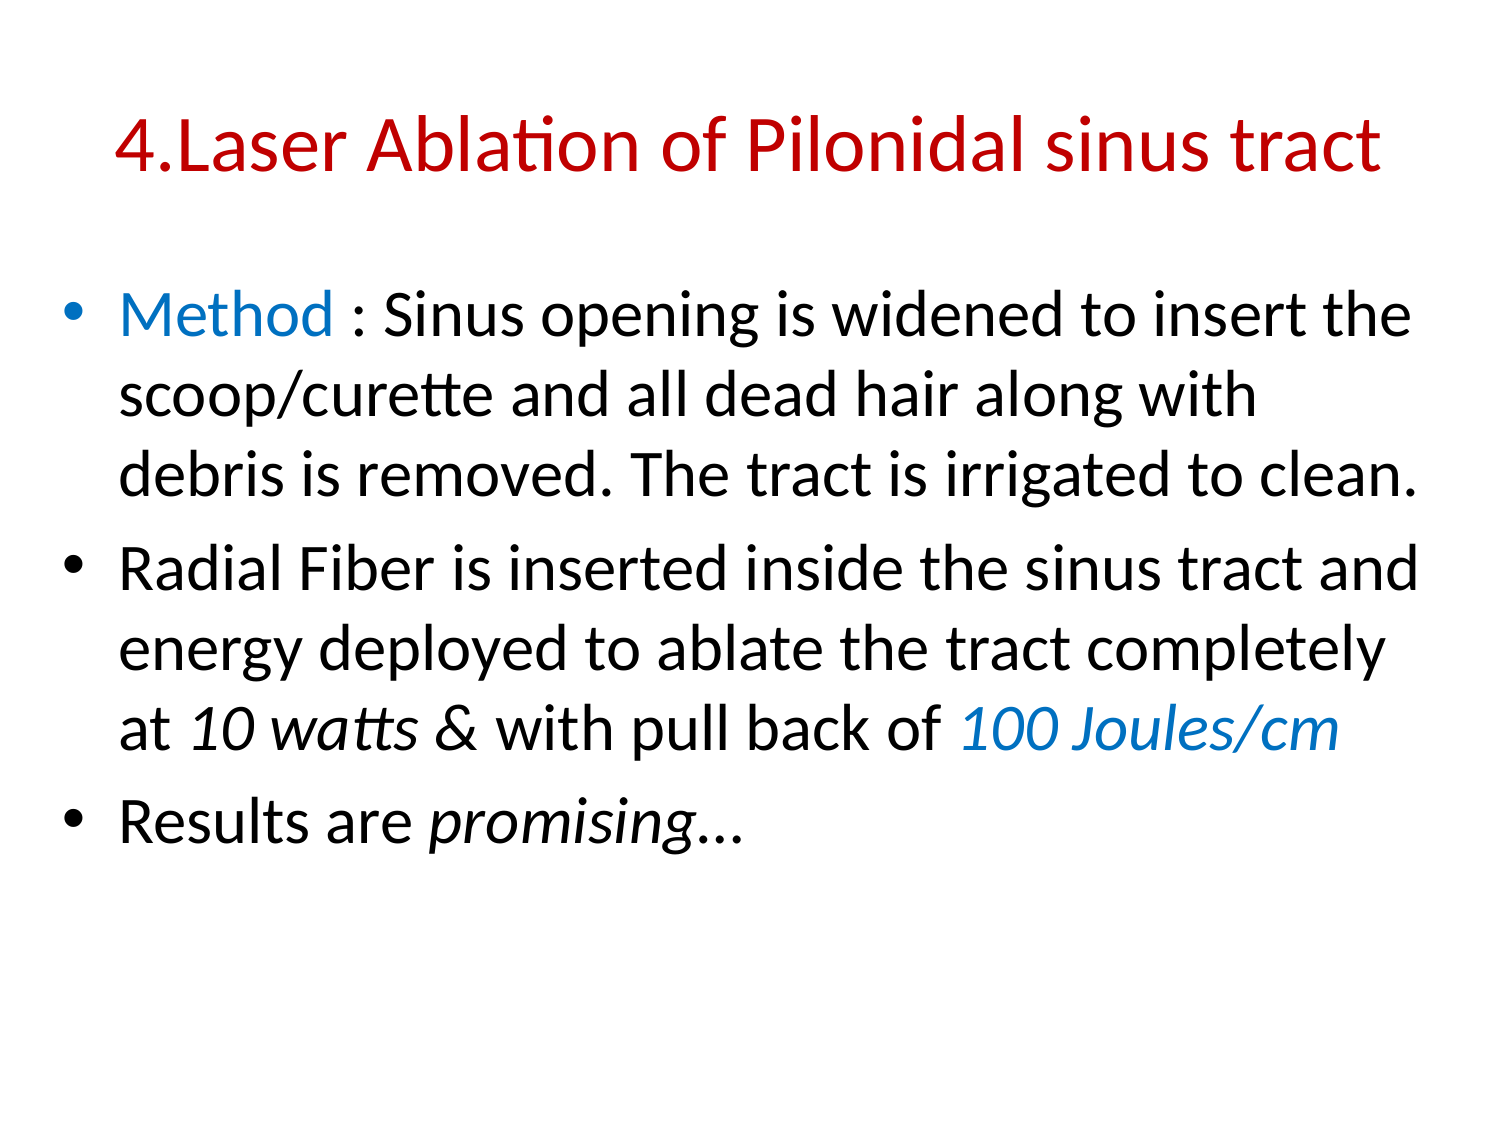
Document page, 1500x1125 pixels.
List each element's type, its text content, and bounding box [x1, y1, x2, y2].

title 4.Laser Ablation of Pilonidal sinus tract [75, 45, 1425, 233]
list Method : Sinus opening is widened to insert the scoop/curette and all dead hair along with debris is removed. The tract is irrigated to clean. Radial Fiber is inserted inside the sinus tract and energy deployed to ablate the tract completely at 10 watts & with pull back of 100 Joules/cm Results are promising… [46, 262, 1454, 1005]
